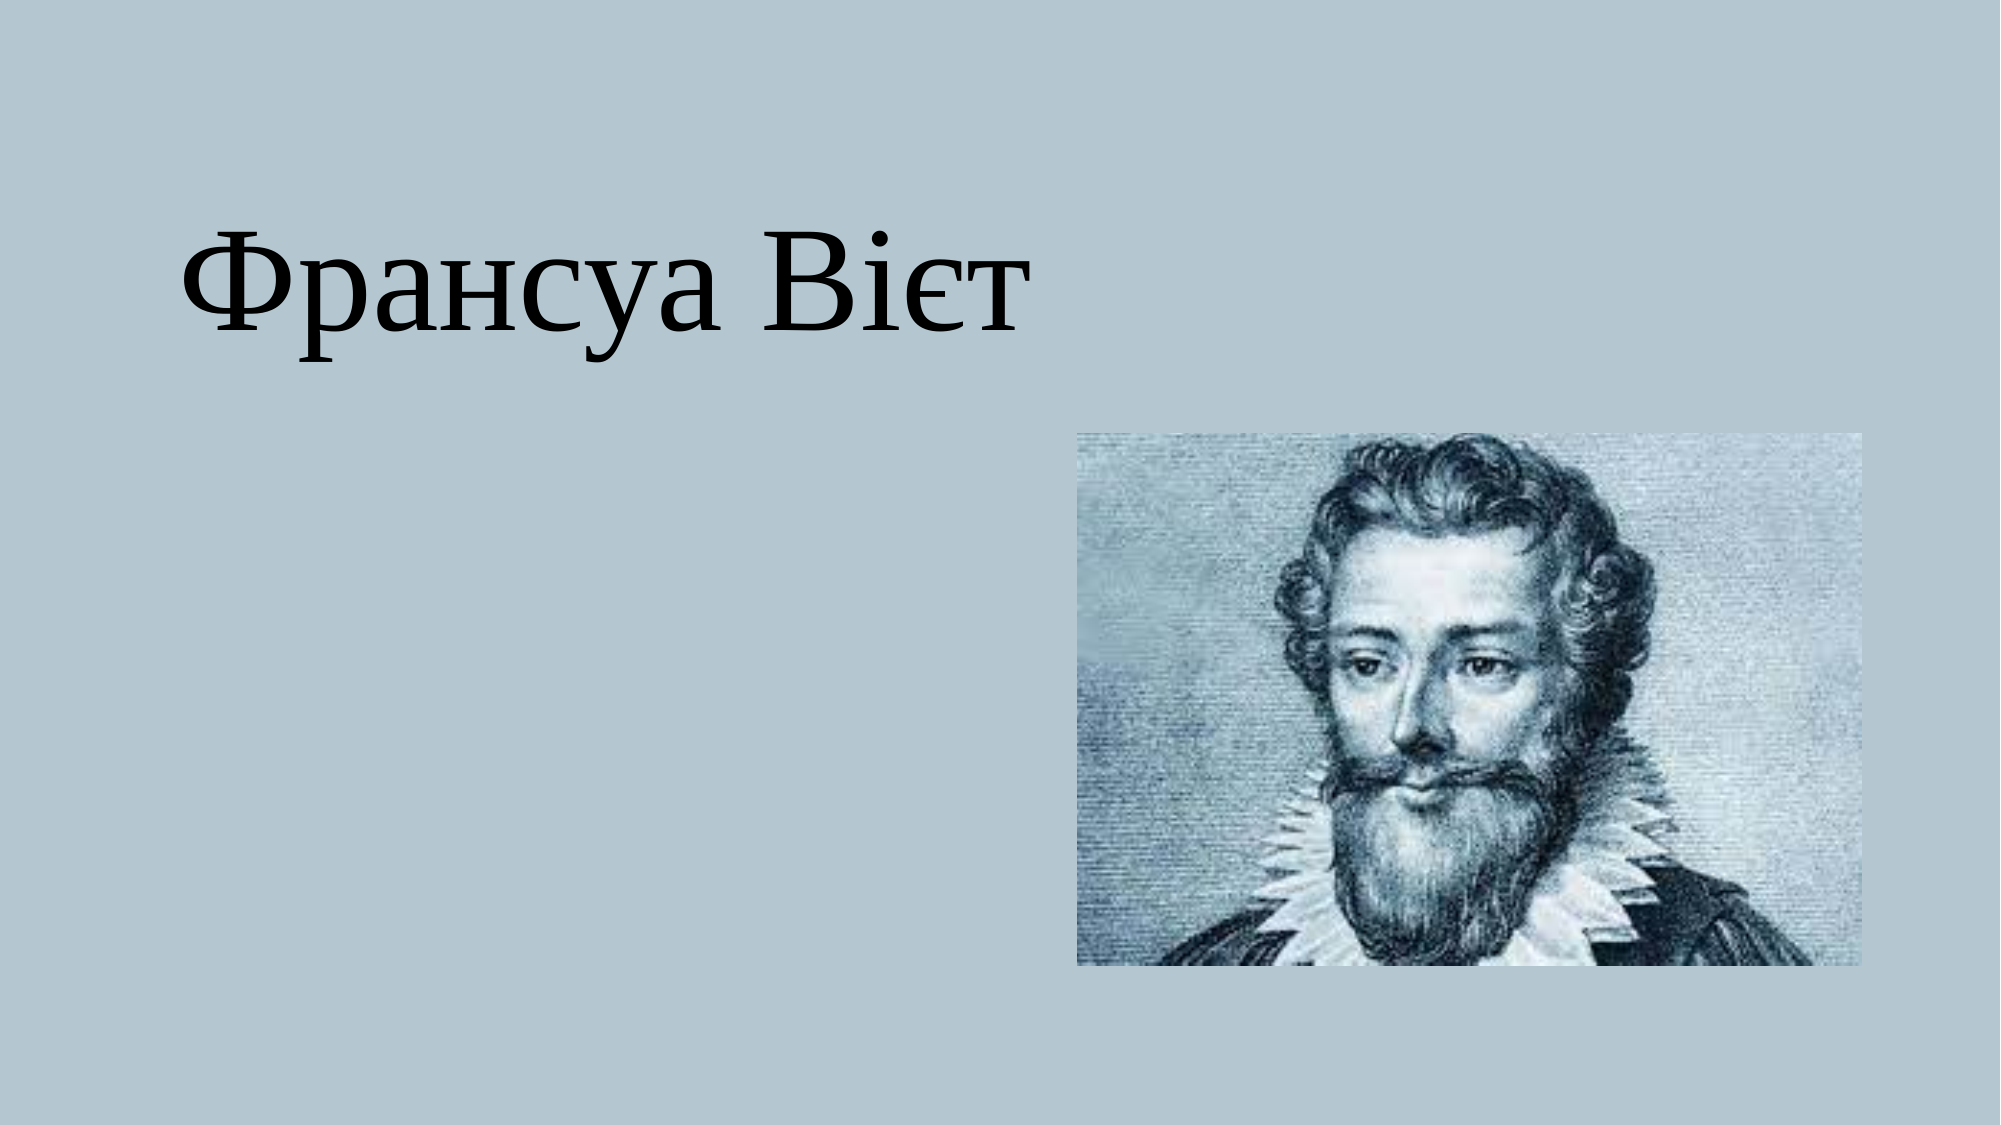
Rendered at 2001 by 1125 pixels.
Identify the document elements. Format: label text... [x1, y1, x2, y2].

picture [1077, 433, 1862, 966]
title Франсуа Вієт [0, 212, 1356, 371]
